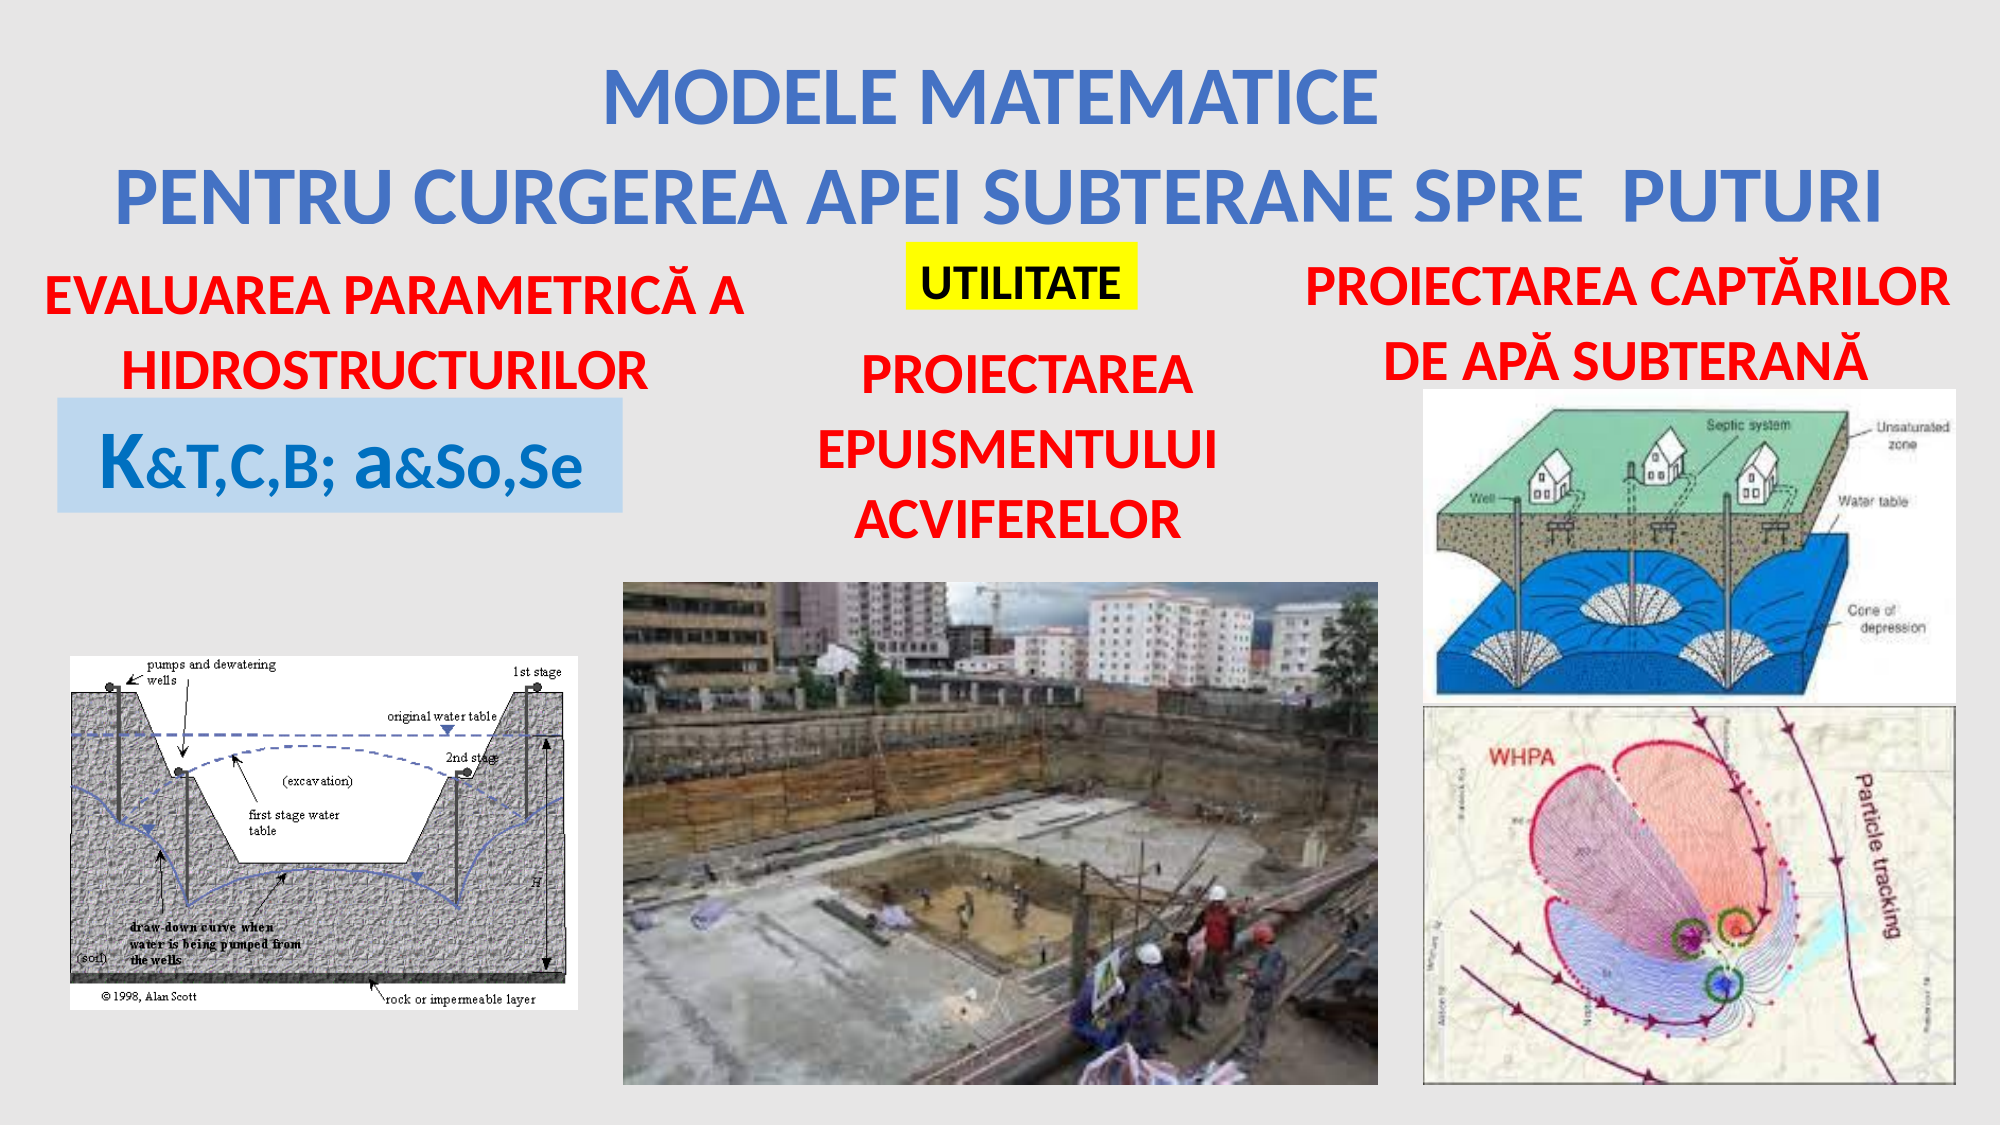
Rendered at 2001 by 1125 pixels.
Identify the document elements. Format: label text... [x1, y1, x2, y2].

picture [622, 582, 1378, 1085]
text_box UTILITATE [905, 241, 1138, 309]
picture [1423, 706, 1956, 1085]
text_box PROIECTAREA CAPTĂRILOR DE APĂ SUBTERANĂ [1282, 221, 1956, 392]
text_box MODELE MATEMATICE PENTRU CURGEREA APEI SUBTERANE SPRE PUŢURI [99, 33, 1901, 249]
text_box K&T,C,B; a&So,Se [57, 397, 623, 513]
picture [70, 656, 578, 1010]
picture [1423, 389, 1956, 704]
text_box PROIECTAREA EPUISMENTULUI ACVIFERELOR [760, 309, 1276, 550]
text_box EVALUAREA PARAMETRICĂ A HIDROSTRUCTURILOR [3, 224, 768, 409]
